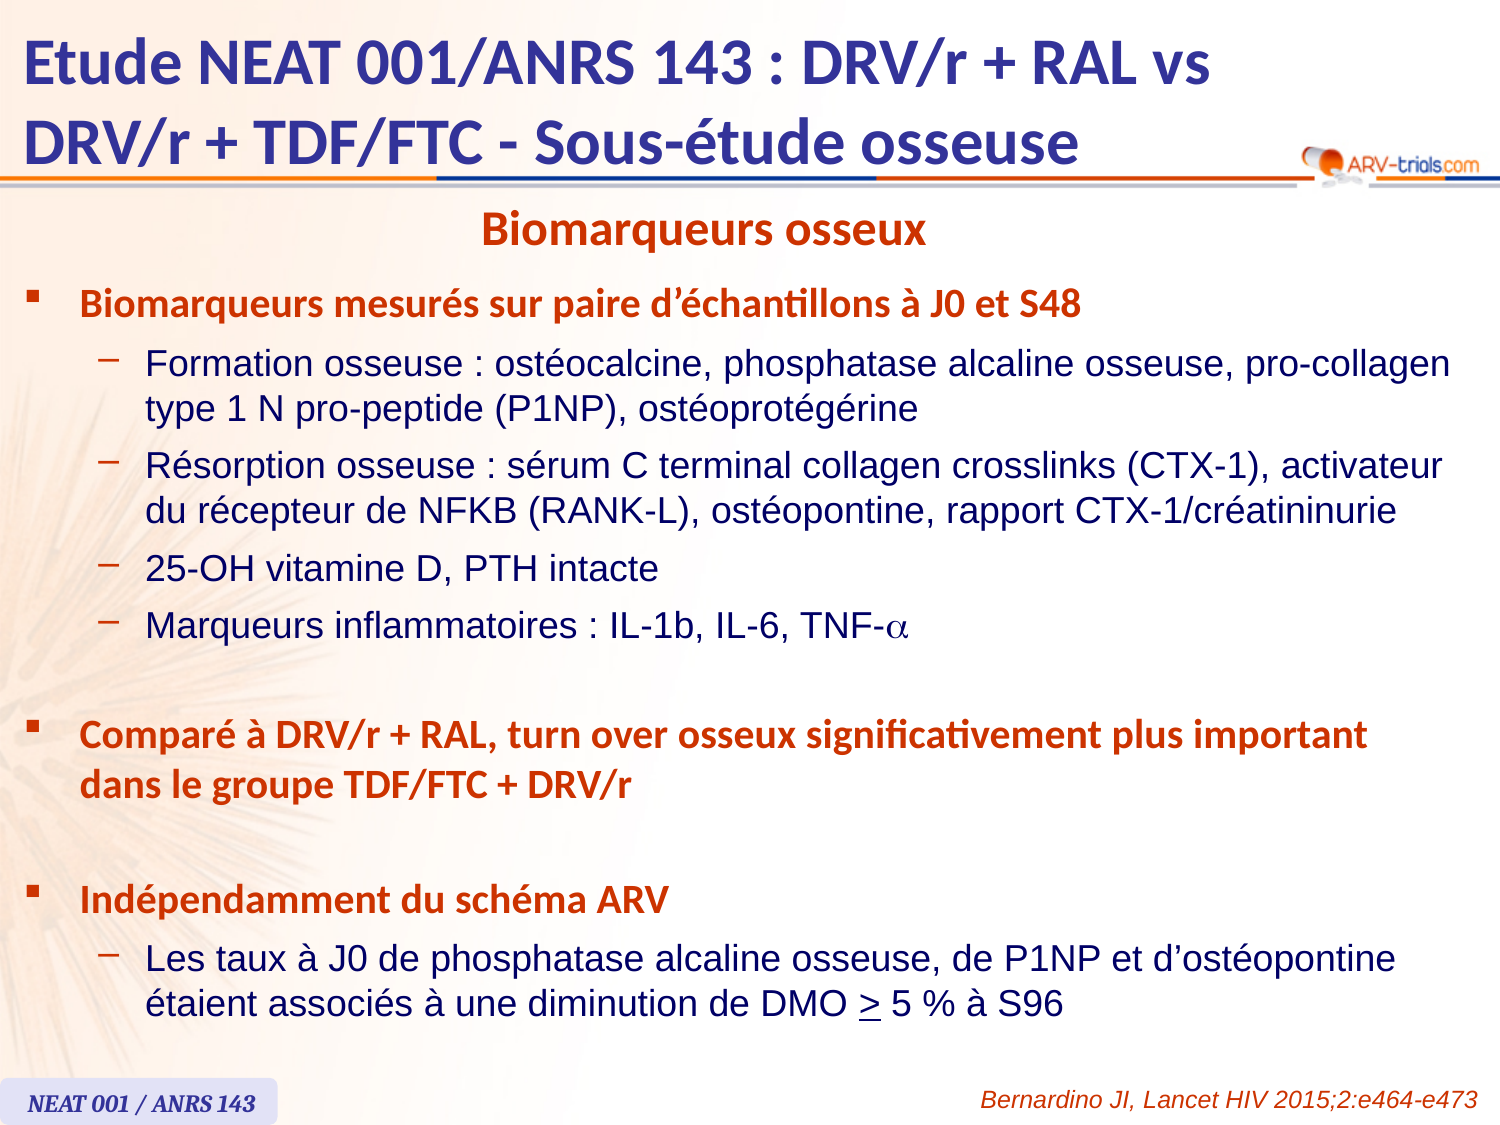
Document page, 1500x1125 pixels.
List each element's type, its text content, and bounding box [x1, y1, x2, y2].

picture [0, 0, 1500, 1125]
text_box Bernardino JI, Lancet HIV 2015;2:e464-e473 [965, 1075, 1495, 1121]
text_box Biomarqueurs osseux [183, 200, 1225, 253]
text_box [0, 1077, 285, 1125]
list Biomarqueurs mesurés sur paire d’échantillons à J0 et S48 Formation osseuse : ostéocalcine, phosphatase alcaline osseuse, pro-collagen type 1 N pro-peptide (P1NP), ostéoprotégérine Résorption osseuse : sérum C terminal collagen crosslinks (CTX-1), activateur du récepteur de NFKB (RANK-L), ostéopontine, rapport CTX-1/créatininurie 25-OH vitamine D, PTH intacte Marqueurs inflammatoires : IL-1b, IL-6, TNF-a Comparé à DRV/r + RAL, turn over osseux significativement plus important dans le groupe TDF/FTC + DRV/r Indépendamment du schéma ARV Les taux à J0 de phosphatase alcaline osseuse, de P1NP et d’ostéopontine étaient associés à une diminution de DMO > 5 % à S96 [8, 268, 1489, 1063]
title Etude NEAT 001/ANRS 143 : DRV/r + RAL vs DRV/r + TDF/FTC - Sous-étude osseuse [8, 6, 1353, 190]
